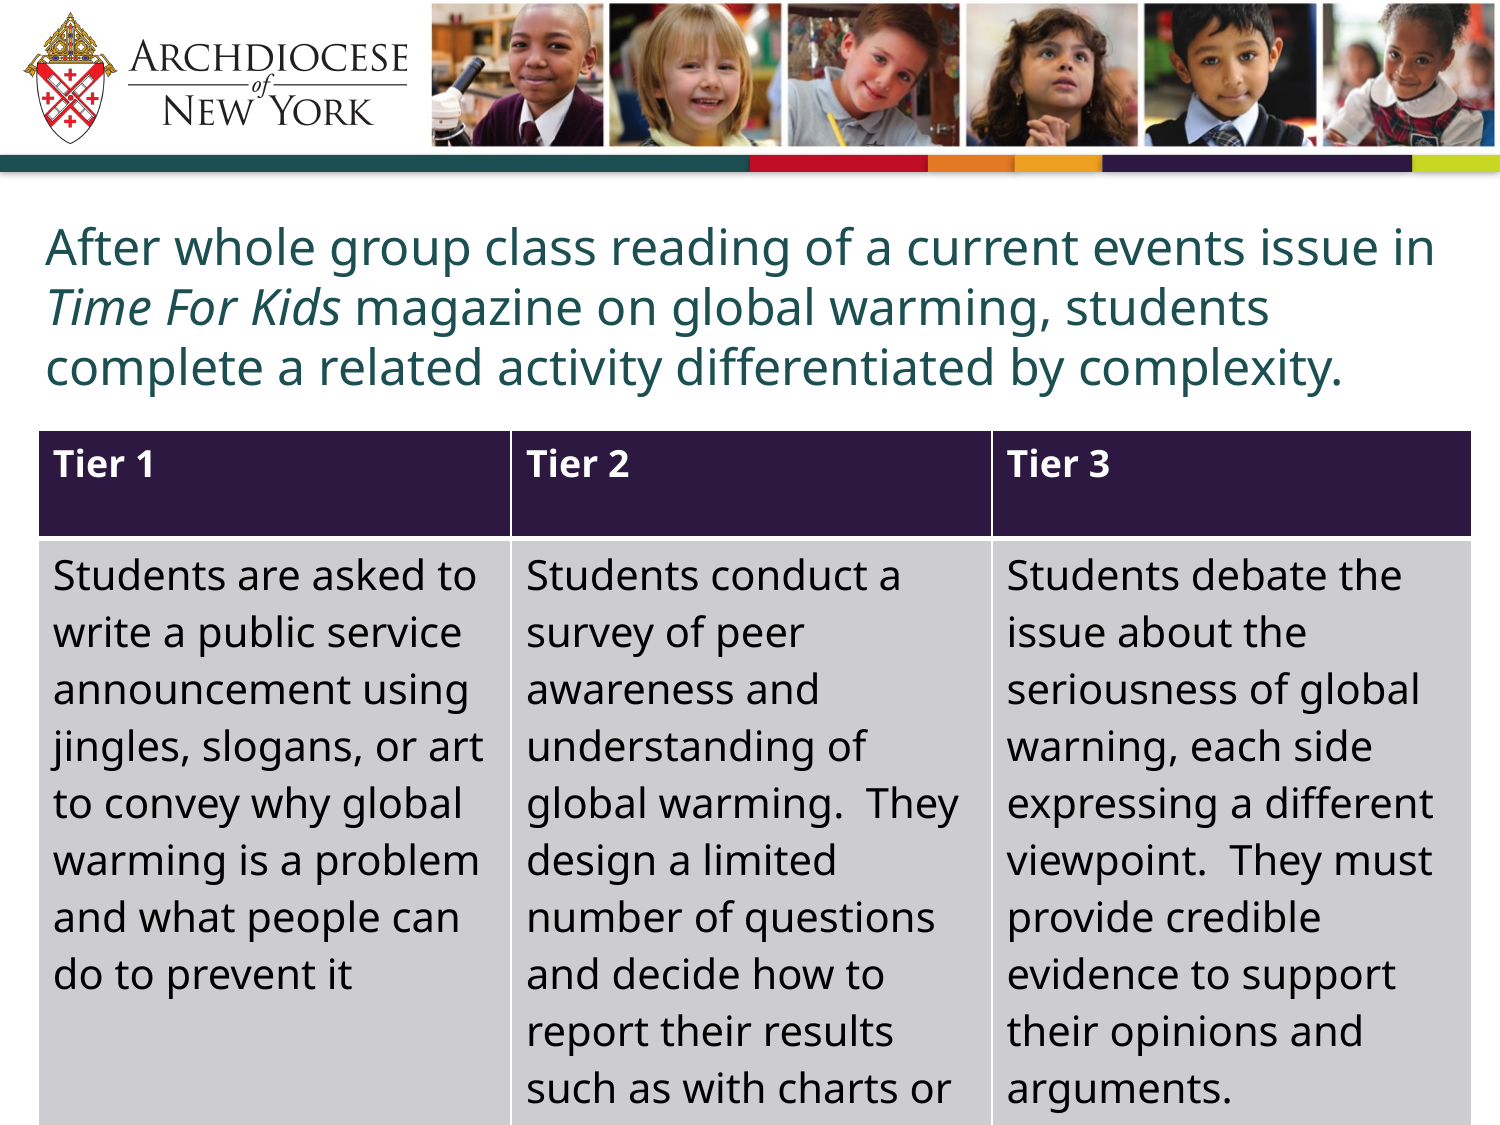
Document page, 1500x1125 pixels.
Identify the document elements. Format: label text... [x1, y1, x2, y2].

picture [420, 0, 1500, 154]
table_cell Students debate the issue about the seriousness of global warning, each side expressing a different viewpoint. They must provide credible evidence to support their opinions and arguments. [993, 541, 1471, 1125]
table_cell Students conduct a survey of peer awareness and understanding of global warming. They design a limited number of questions and decide how to report their results such as with charts or in a newscast. [512, 541, 991, 1125]
table_header Tier 2 [512, 431, 991, 536]
table_header Tier 3 [993, 431, 1471, 536]
title After whole group class reading of a current events issue in Time For Kids magazine on global warming, students complete a related activity differentiated by complexity. [30, 197, 1486, 404]
table_header Tier 1 [39, 431, 510, 536]
table_cell Students are asked to write a public service announcement using jingles, slogans, or art to convey why global warming is a problem and what people can do to prevent it [39, 541, 510, 1125]
